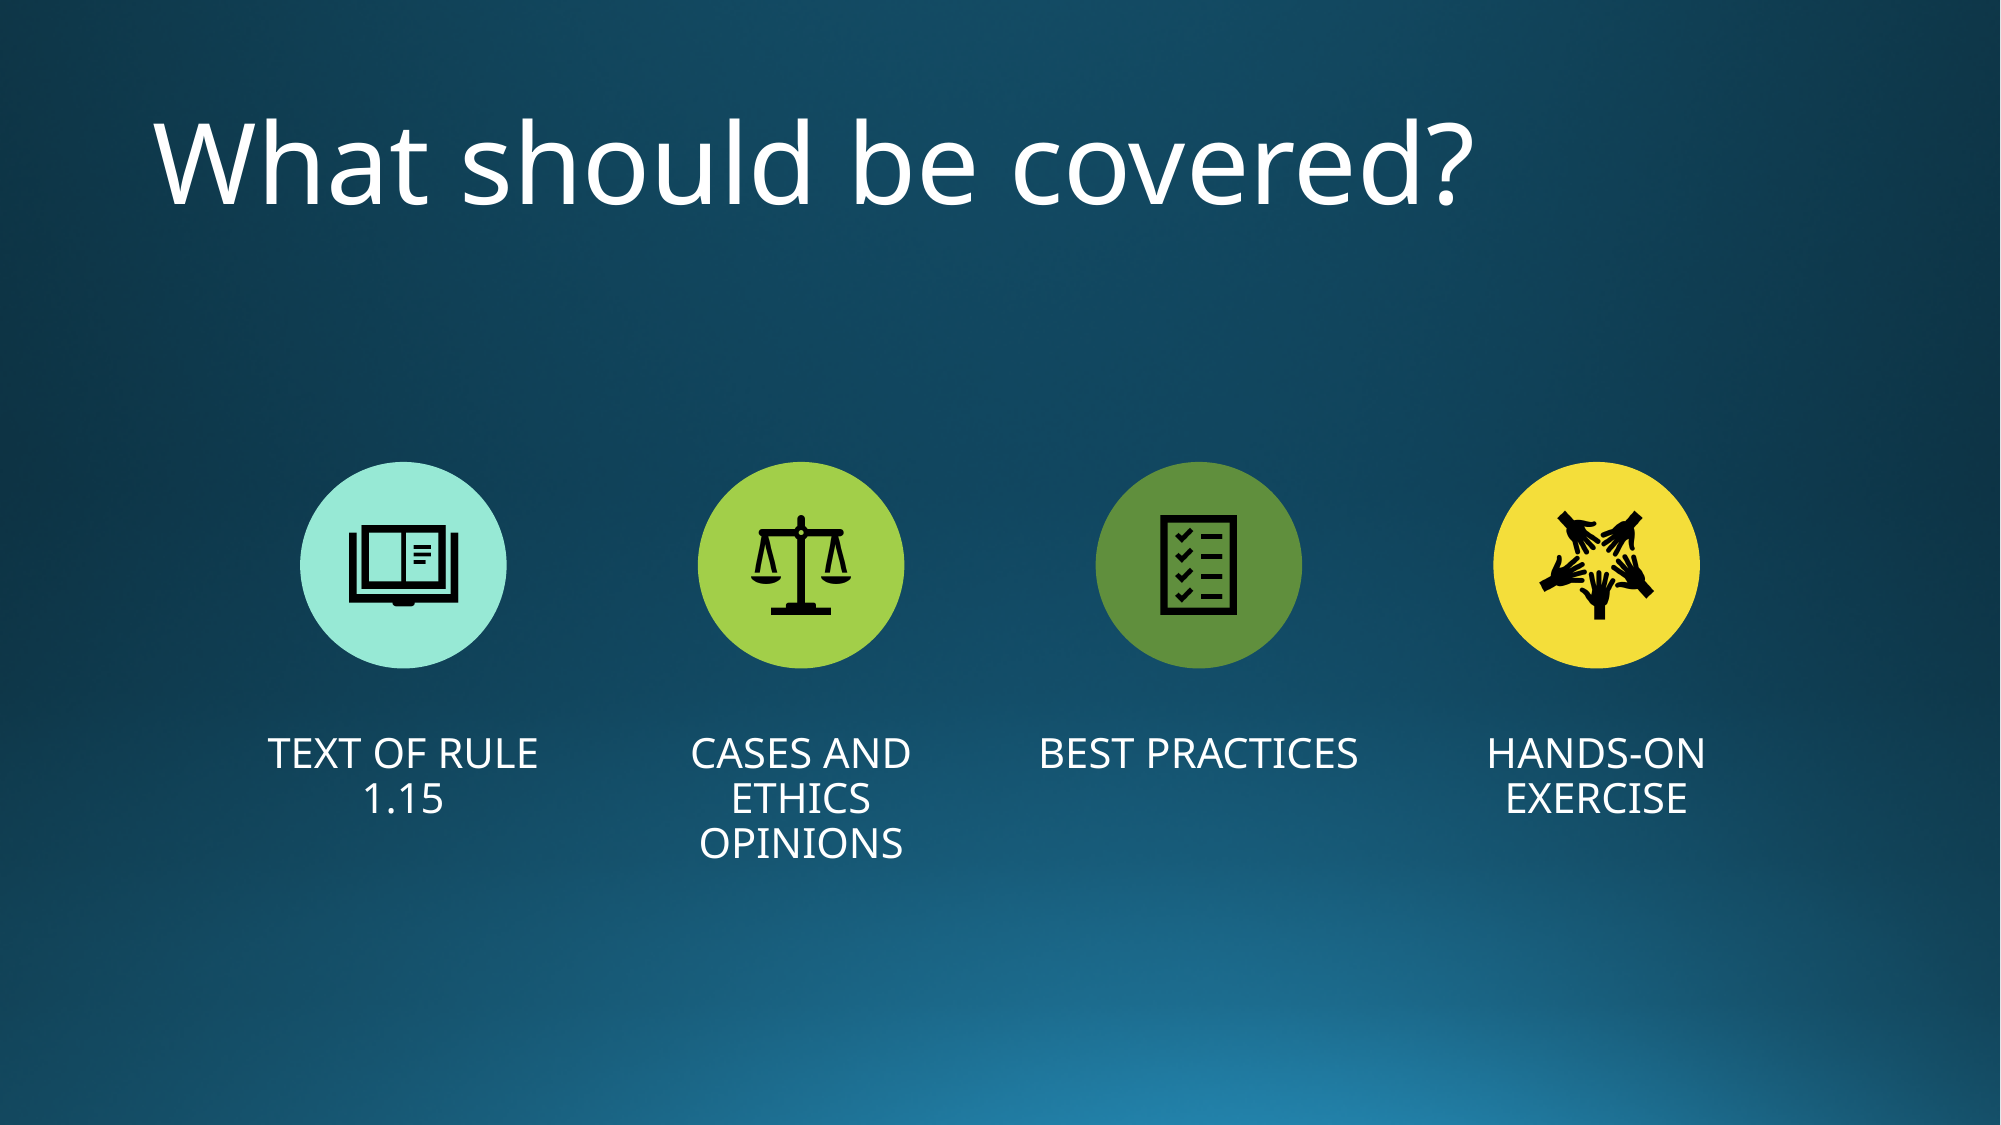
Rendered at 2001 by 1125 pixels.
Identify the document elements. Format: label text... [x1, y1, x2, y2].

picture [0, 0, 2001, 1125]
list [160, 299, 1840, 1014]
title What should be covered? [137, 59, 1863, 278]
